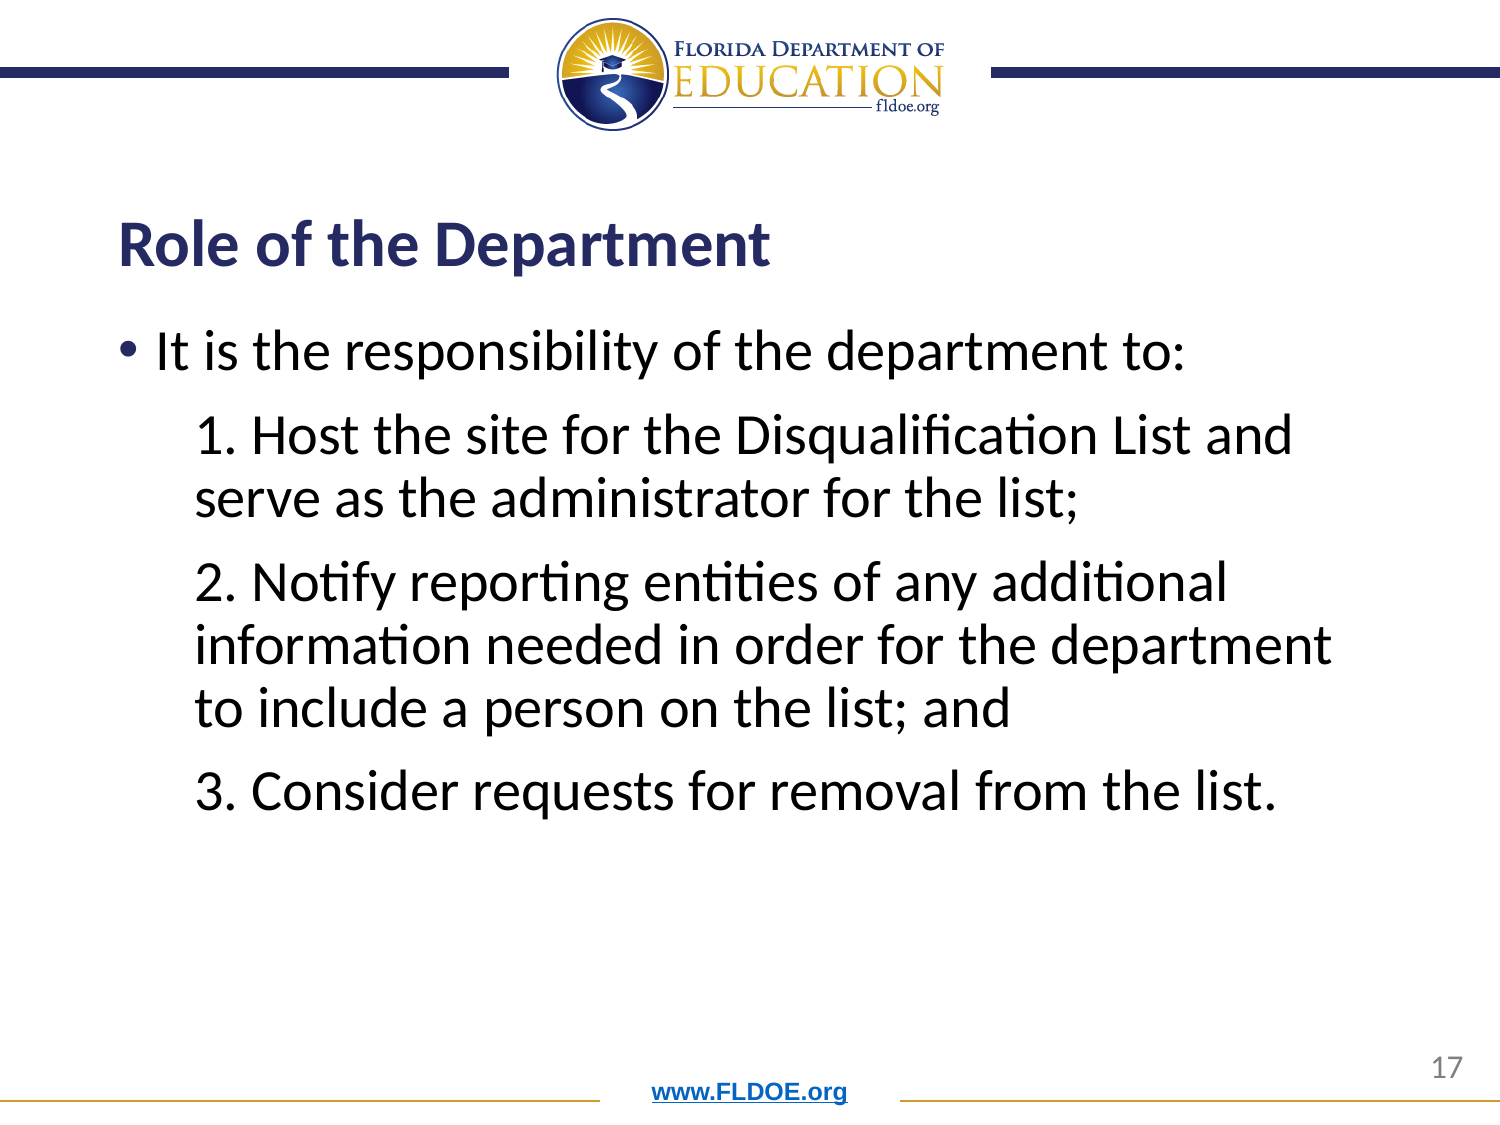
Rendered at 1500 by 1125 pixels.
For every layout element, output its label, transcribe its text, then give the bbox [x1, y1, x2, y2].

picture [538, 3, 962, 145]
title Role of the Department [103, 158, 1397, 289]
list It is the responsibility of the department to: 1. Host the site for the Disqualification List and serve as the administrator for the list; 2. Notify reporting entities of any additional information needed in order for the department to include a person on the list; and 3. Consider requests for removal from the list. [103, 312, 1397, 1028]
